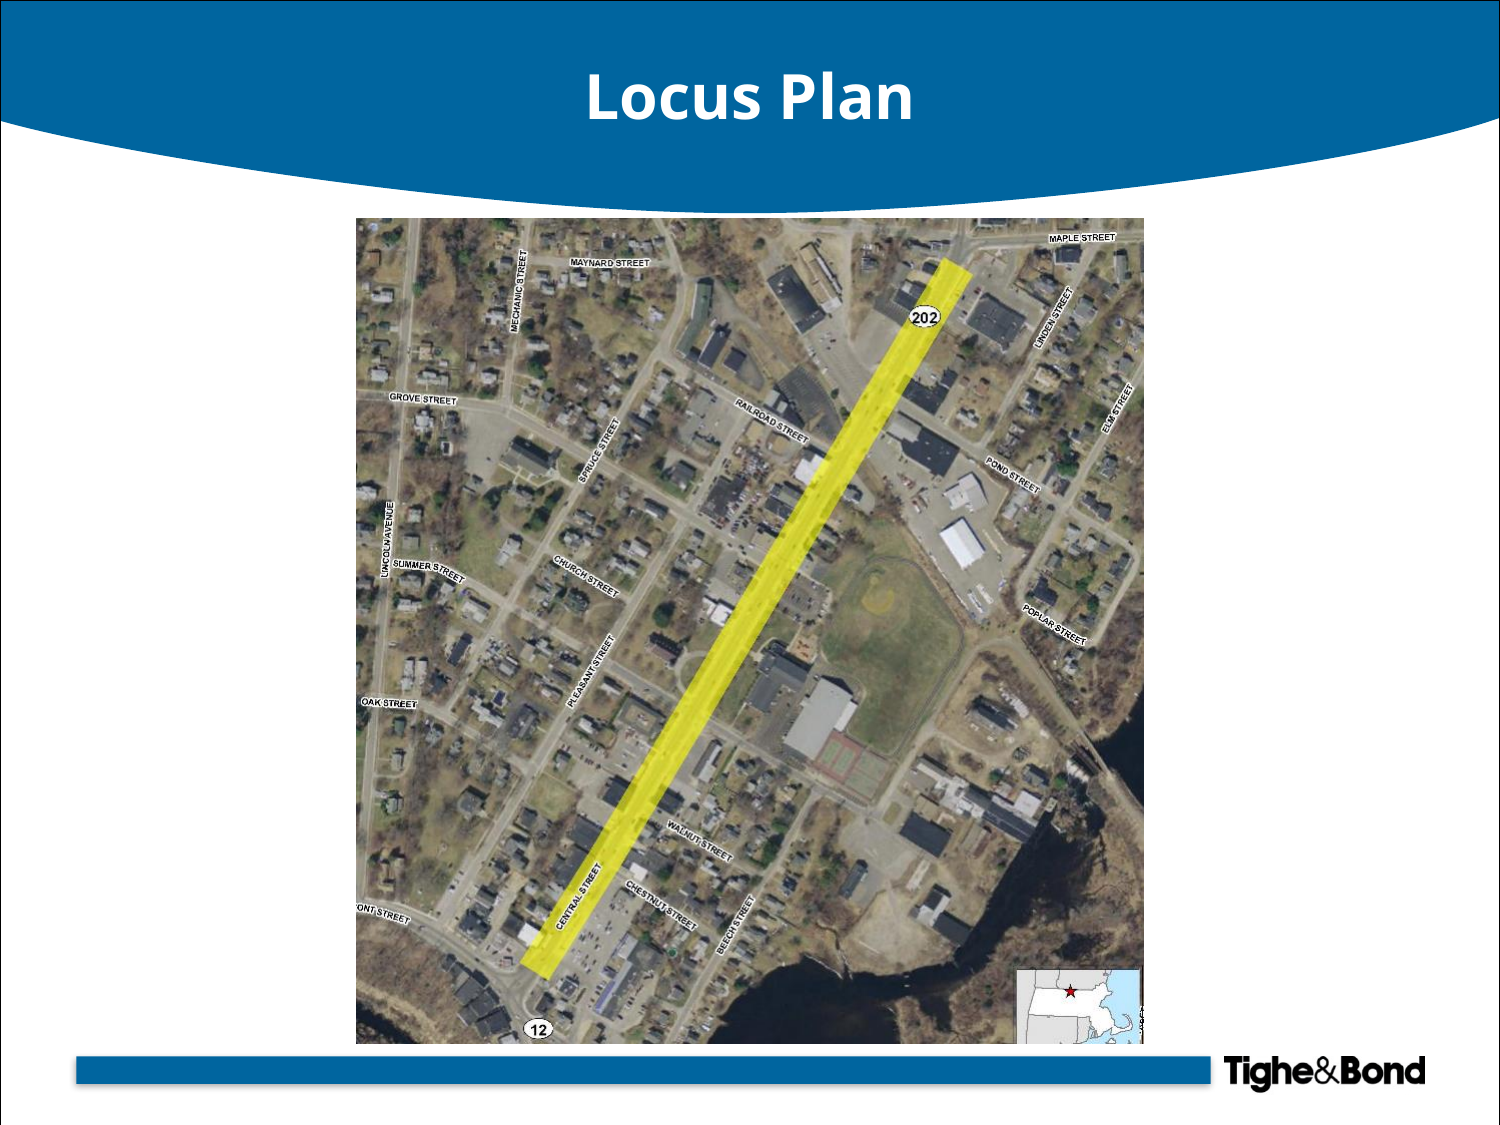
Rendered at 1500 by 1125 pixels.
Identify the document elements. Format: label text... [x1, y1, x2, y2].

title Locus Plan [0, 0, 1500, 188]
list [356, 218, 1144, 1044]
picture [1224, 1056, 1425, 1095]
